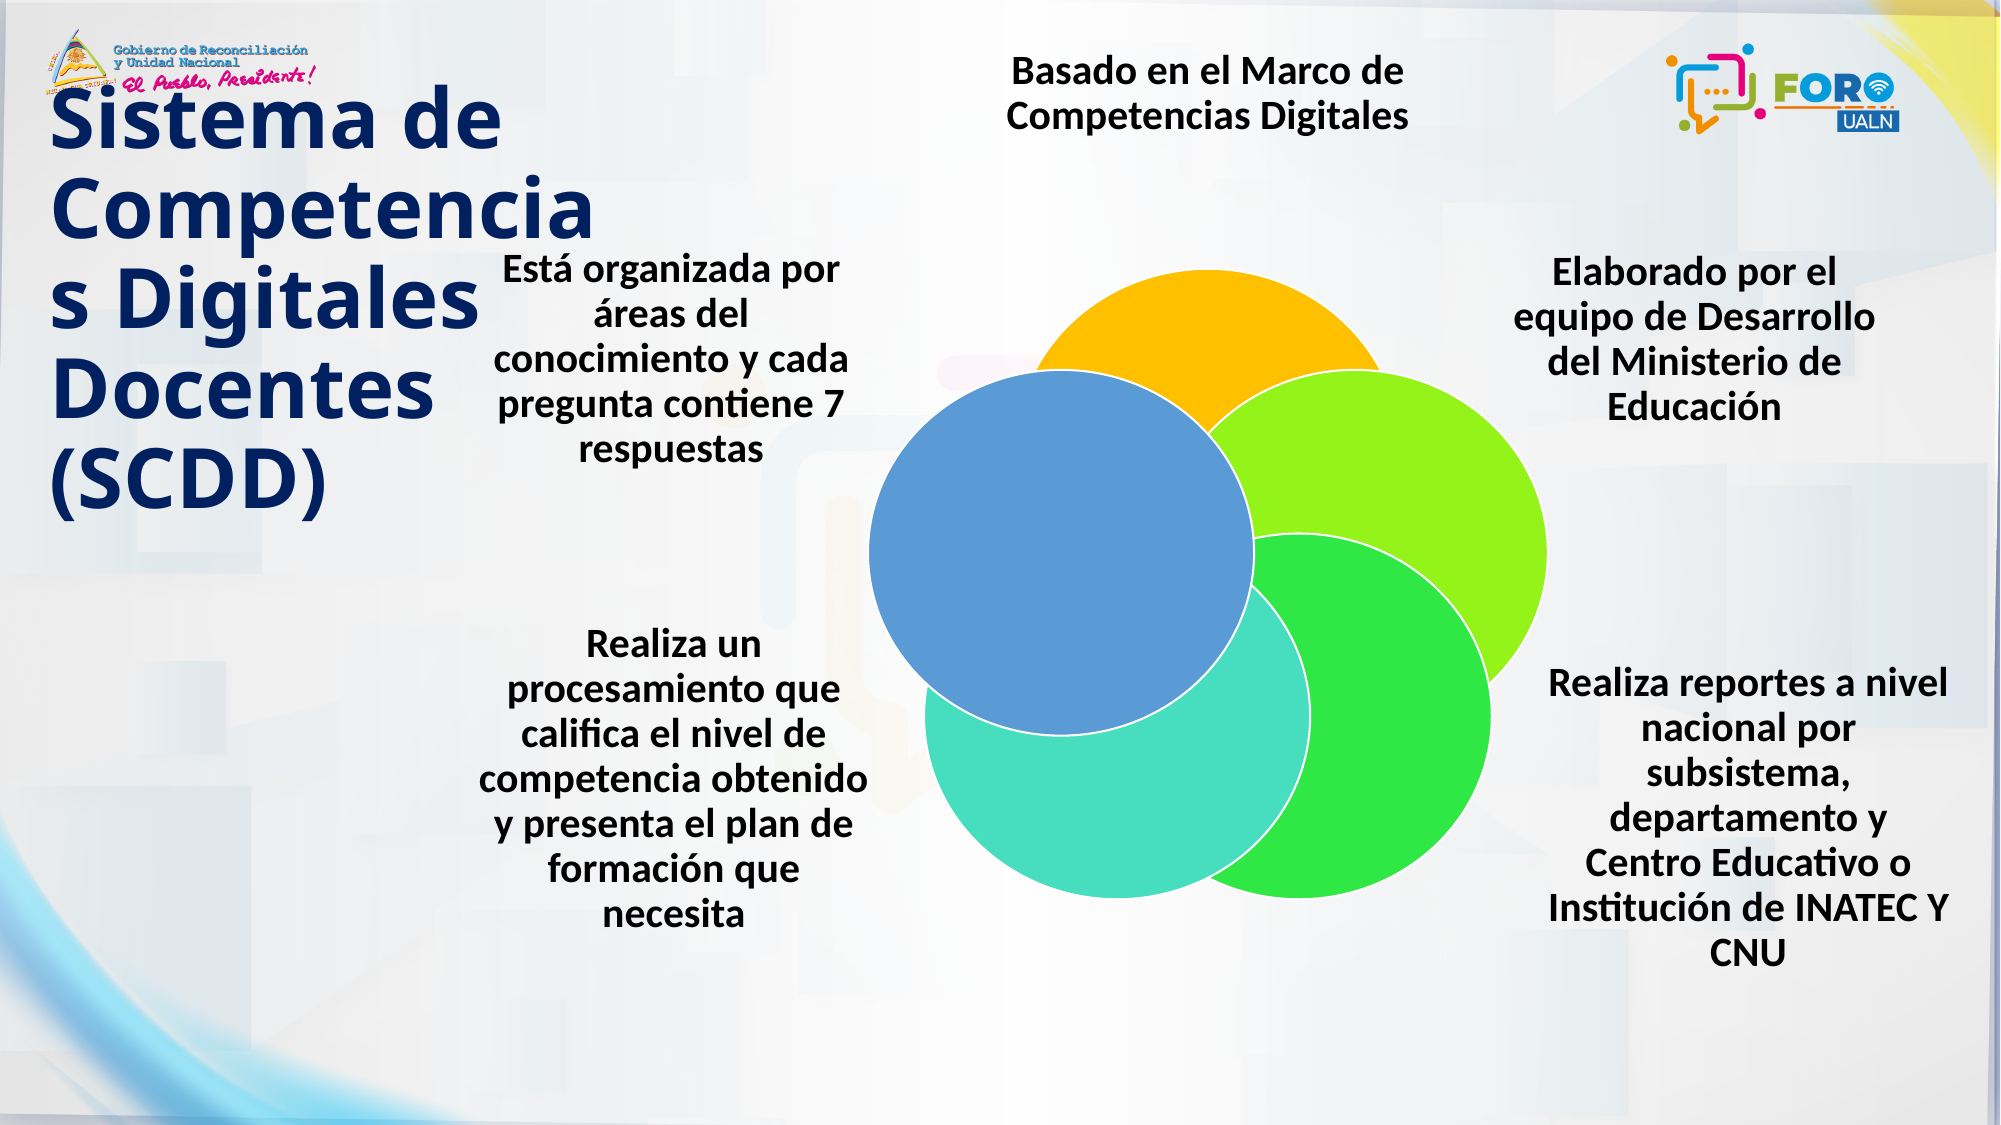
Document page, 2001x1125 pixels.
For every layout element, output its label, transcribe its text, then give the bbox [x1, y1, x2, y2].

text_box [470, 0, 1950, 951]
picture [1767, 951, 1779, 962]
picture [0, 0, 2001, 1125]
title Sistema de Competencias Digitales Docentes (SCDD) [34, 193, 470, 411]
